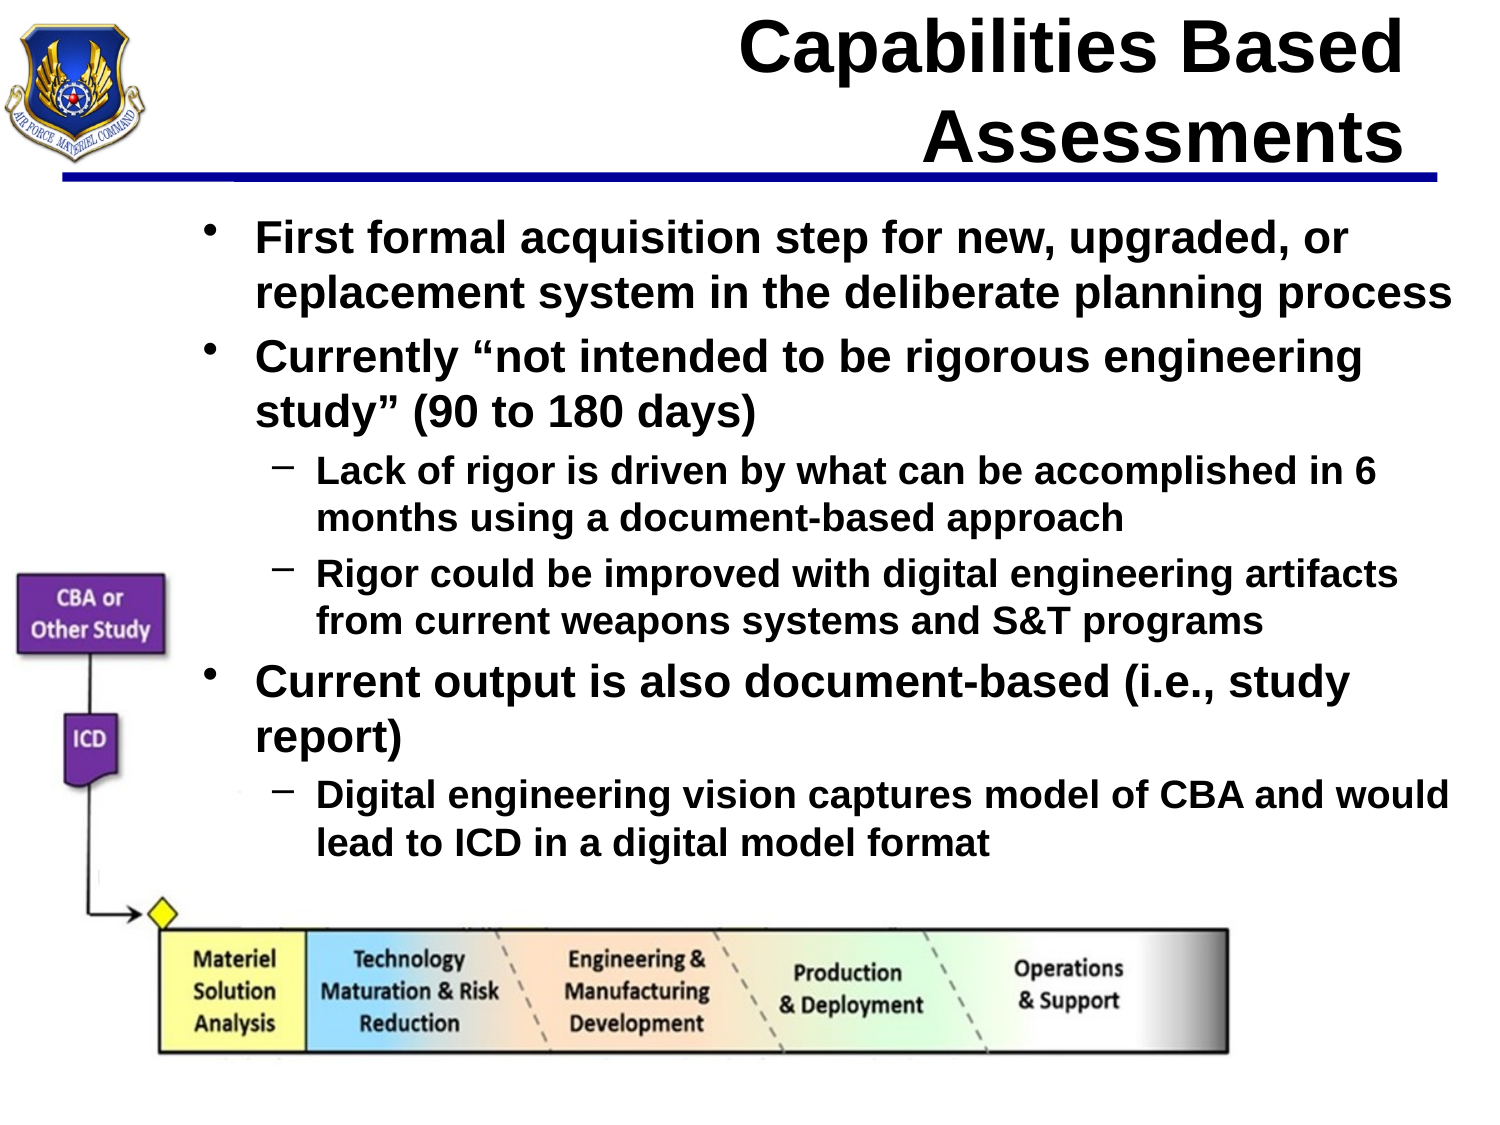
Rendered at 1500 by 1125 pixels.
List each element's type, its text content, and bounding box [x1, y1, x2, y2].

title Capabilities Based Assessments [489, 12, 1421, 163]
list First formal acquisition step for new, upgraded, or replacement system in the deliberate planning process Currently “not intended to be rigorous engineering study” (90 to 180 days) Lack of rigor is driven by what can be accomplished in 6 months using a document-based approach Rigor could be improved with digital engineering artifacts from current weapons systems and S&T programs Current output is also document-based (i.e., study report) Digital engineering vision captures model of CBA and would lead to ICD in a digital model format [187, 199, 1478, 906]
picture [12, 569, 1243, 1066]
picture [0, 18, 149, 168]
